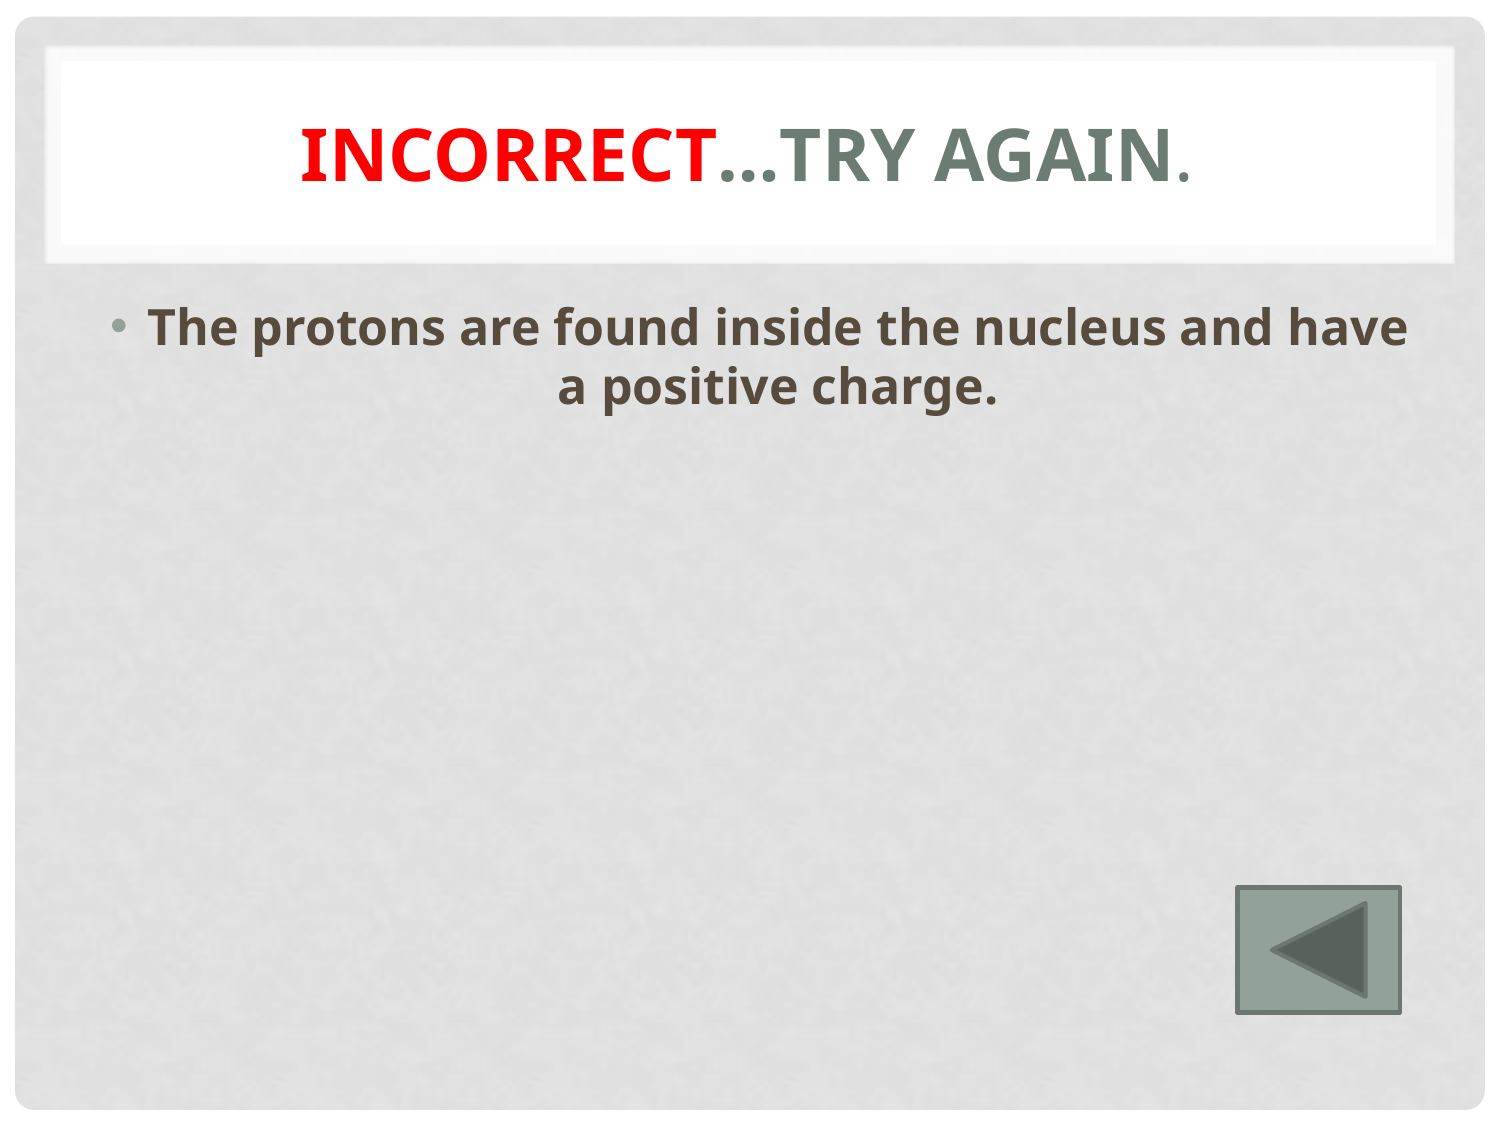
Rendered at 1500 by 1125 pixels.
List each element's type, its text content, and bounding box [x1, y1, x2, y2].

title Incorrect…try again. [69, 66, 1425, 238]
list The protons are found inside the nucleus and have a positive charge. [75, 287, 1425, 1005]
text_box [1235, 885, 1402, 1015]
